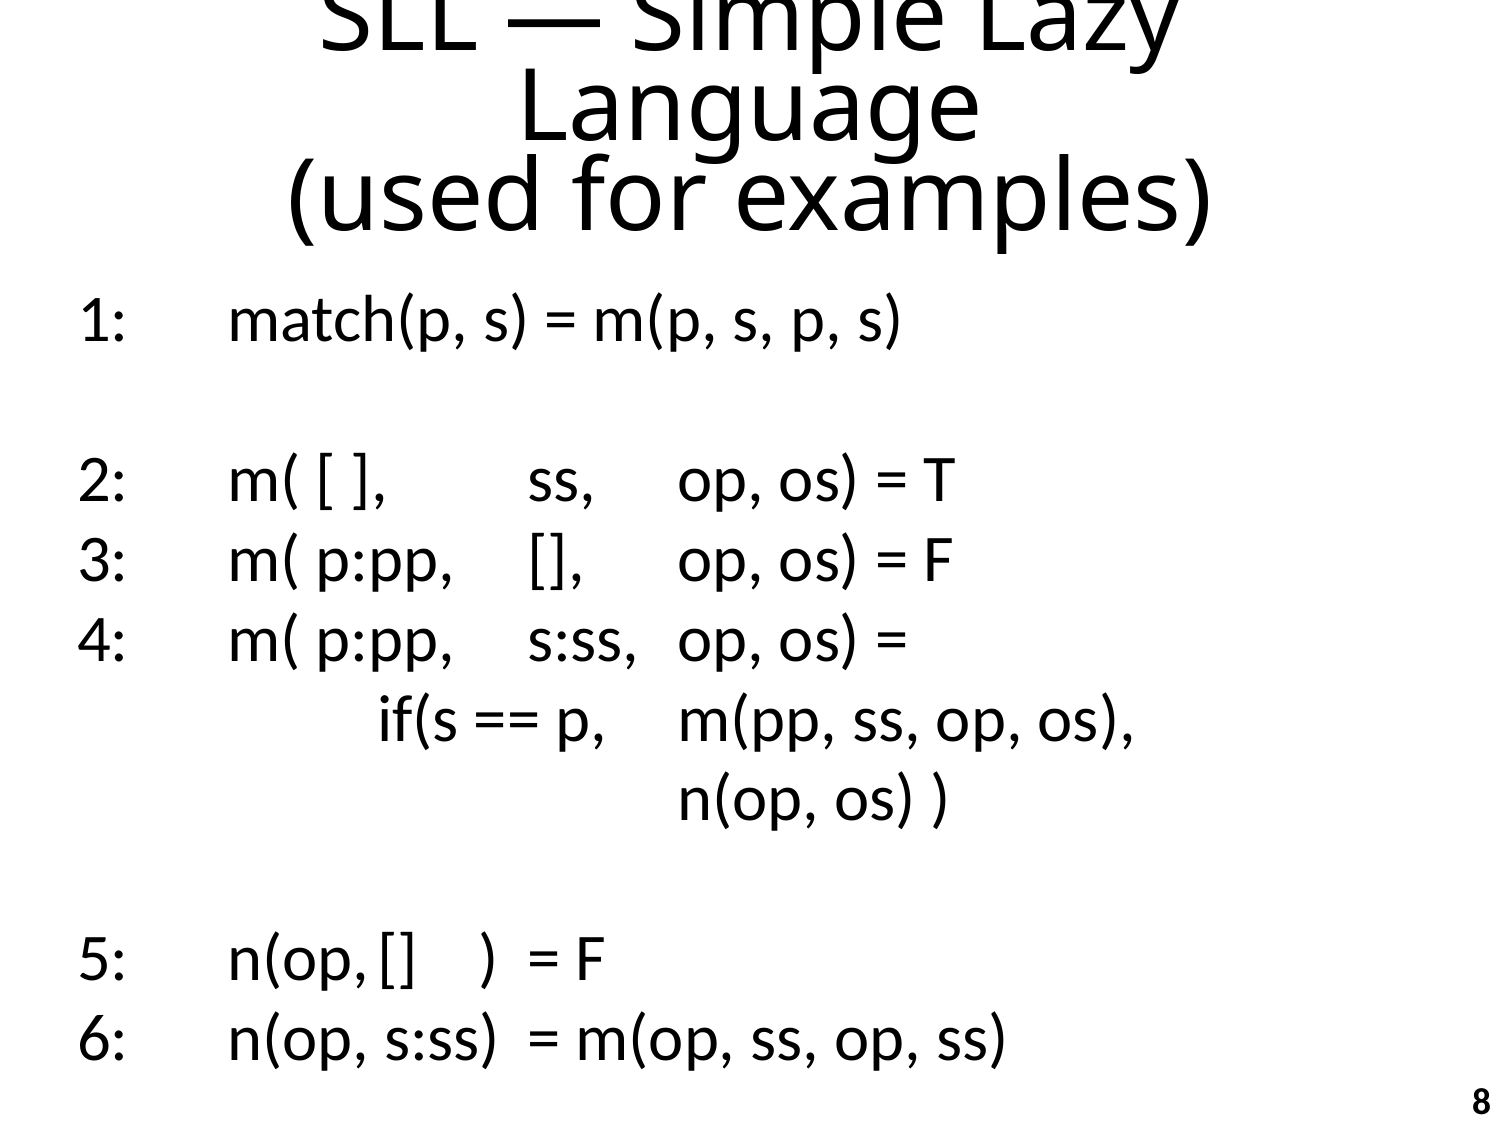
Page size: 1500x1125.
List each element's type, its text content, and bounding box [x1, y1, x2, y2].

title SLL — Simple Lazy Language (used for examples) [74, 0, 1426, 232]
slide_number 8 [1156, 1069, 1500, 1125]
text_box 1: match(p, s) = m(p, s, p, s) 2: m( [ ], ss, op, os) = T 3: m( p:pp, [], op, os) = F 4: m( p:pp, s:ss, op, os) = if(s == p, m(pp, ss, op, os), n(op, os) ) 5: n(op, [] ) = F 6: n(op, s:ss) = m(op, ss, op, ss) [62, 267, 1152, 1125]
